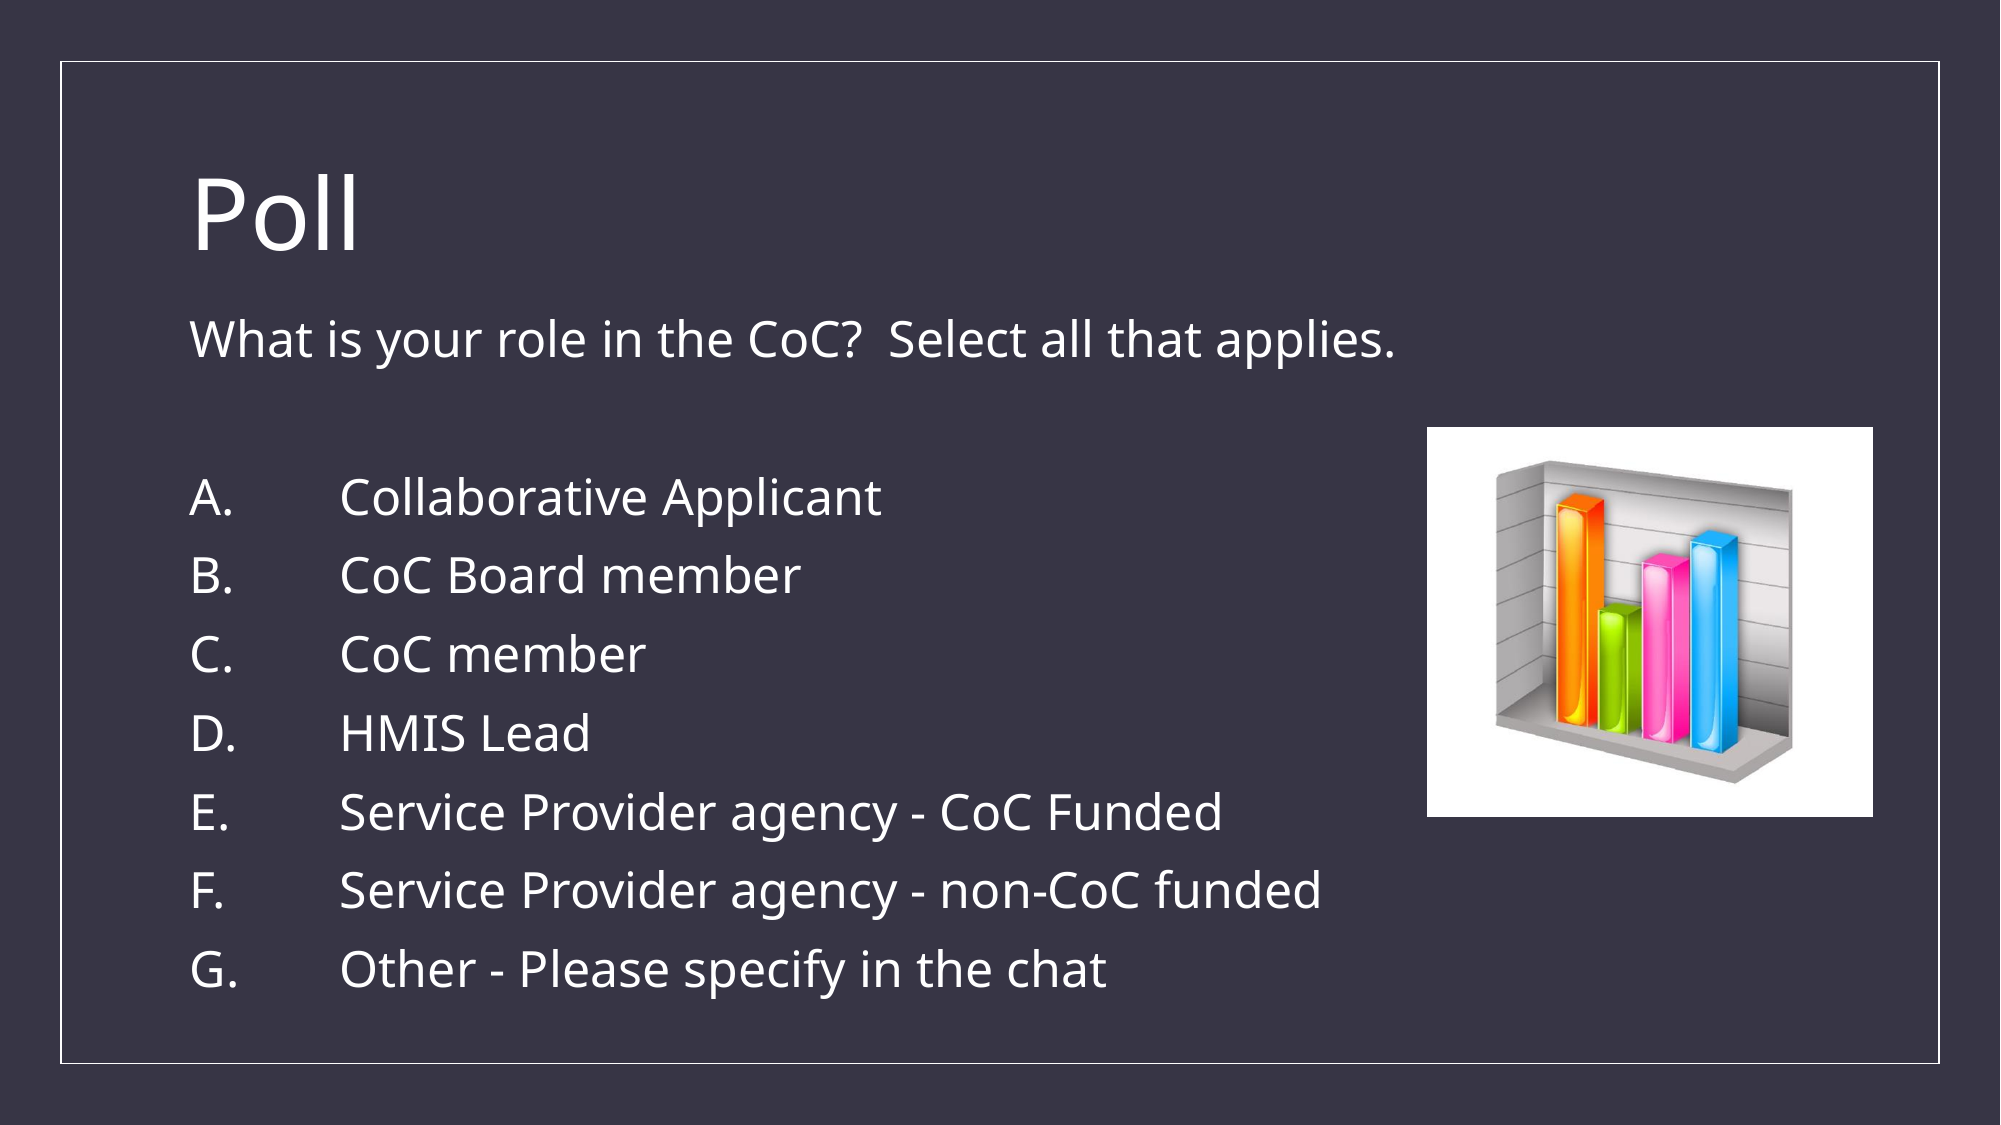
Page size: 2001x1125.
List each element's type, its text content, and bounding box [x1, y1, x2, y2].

list What is your role in the CoC? Select all that applies. A. Collaborative Applicant B. CoC Board member C. CoC member D. HMIS Lead E. Service Provider agency - CoC Funded F. Service Provider agency - non-CoC funded G. Other - Please specify in the chat [174, 299, 1825, 945]
picture [1427, 427, 1874, 818]
title Poll [174, 105, 1825, 299]
